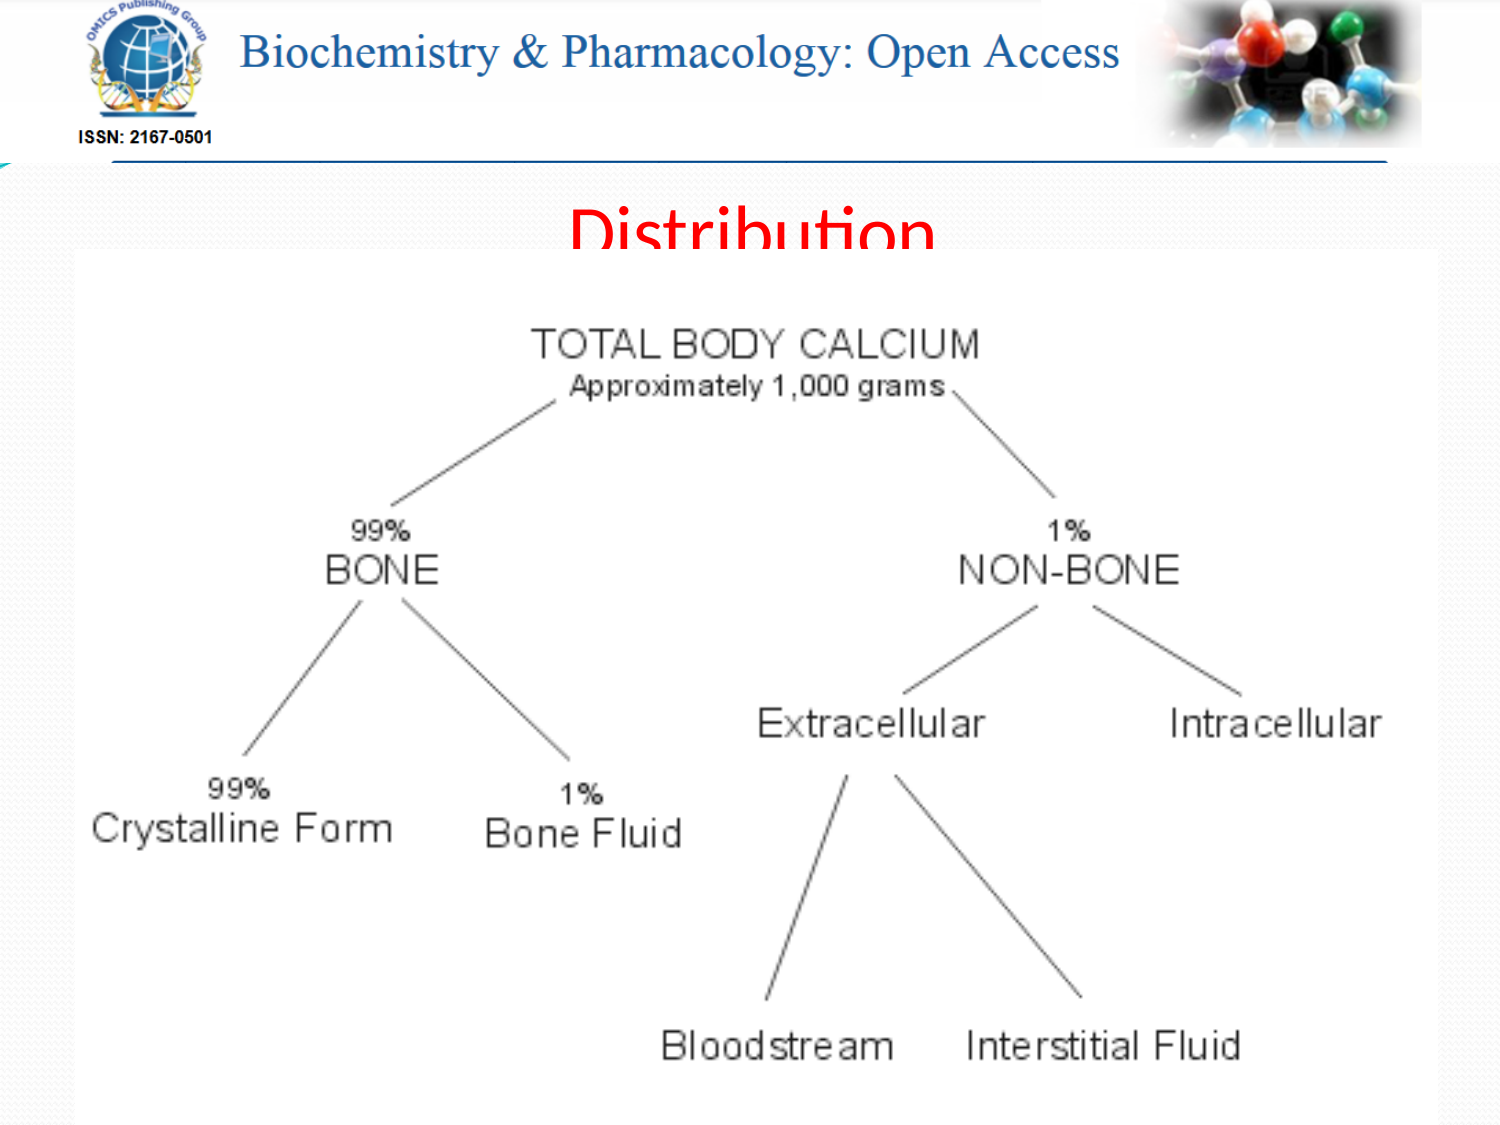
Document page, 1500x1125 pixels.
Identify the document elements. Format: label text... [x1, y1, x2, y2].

picture [0, 0, 1500, 163]
title Distribution [87, 176, 1438, 249]
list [74, 249, 1438, 1125]
